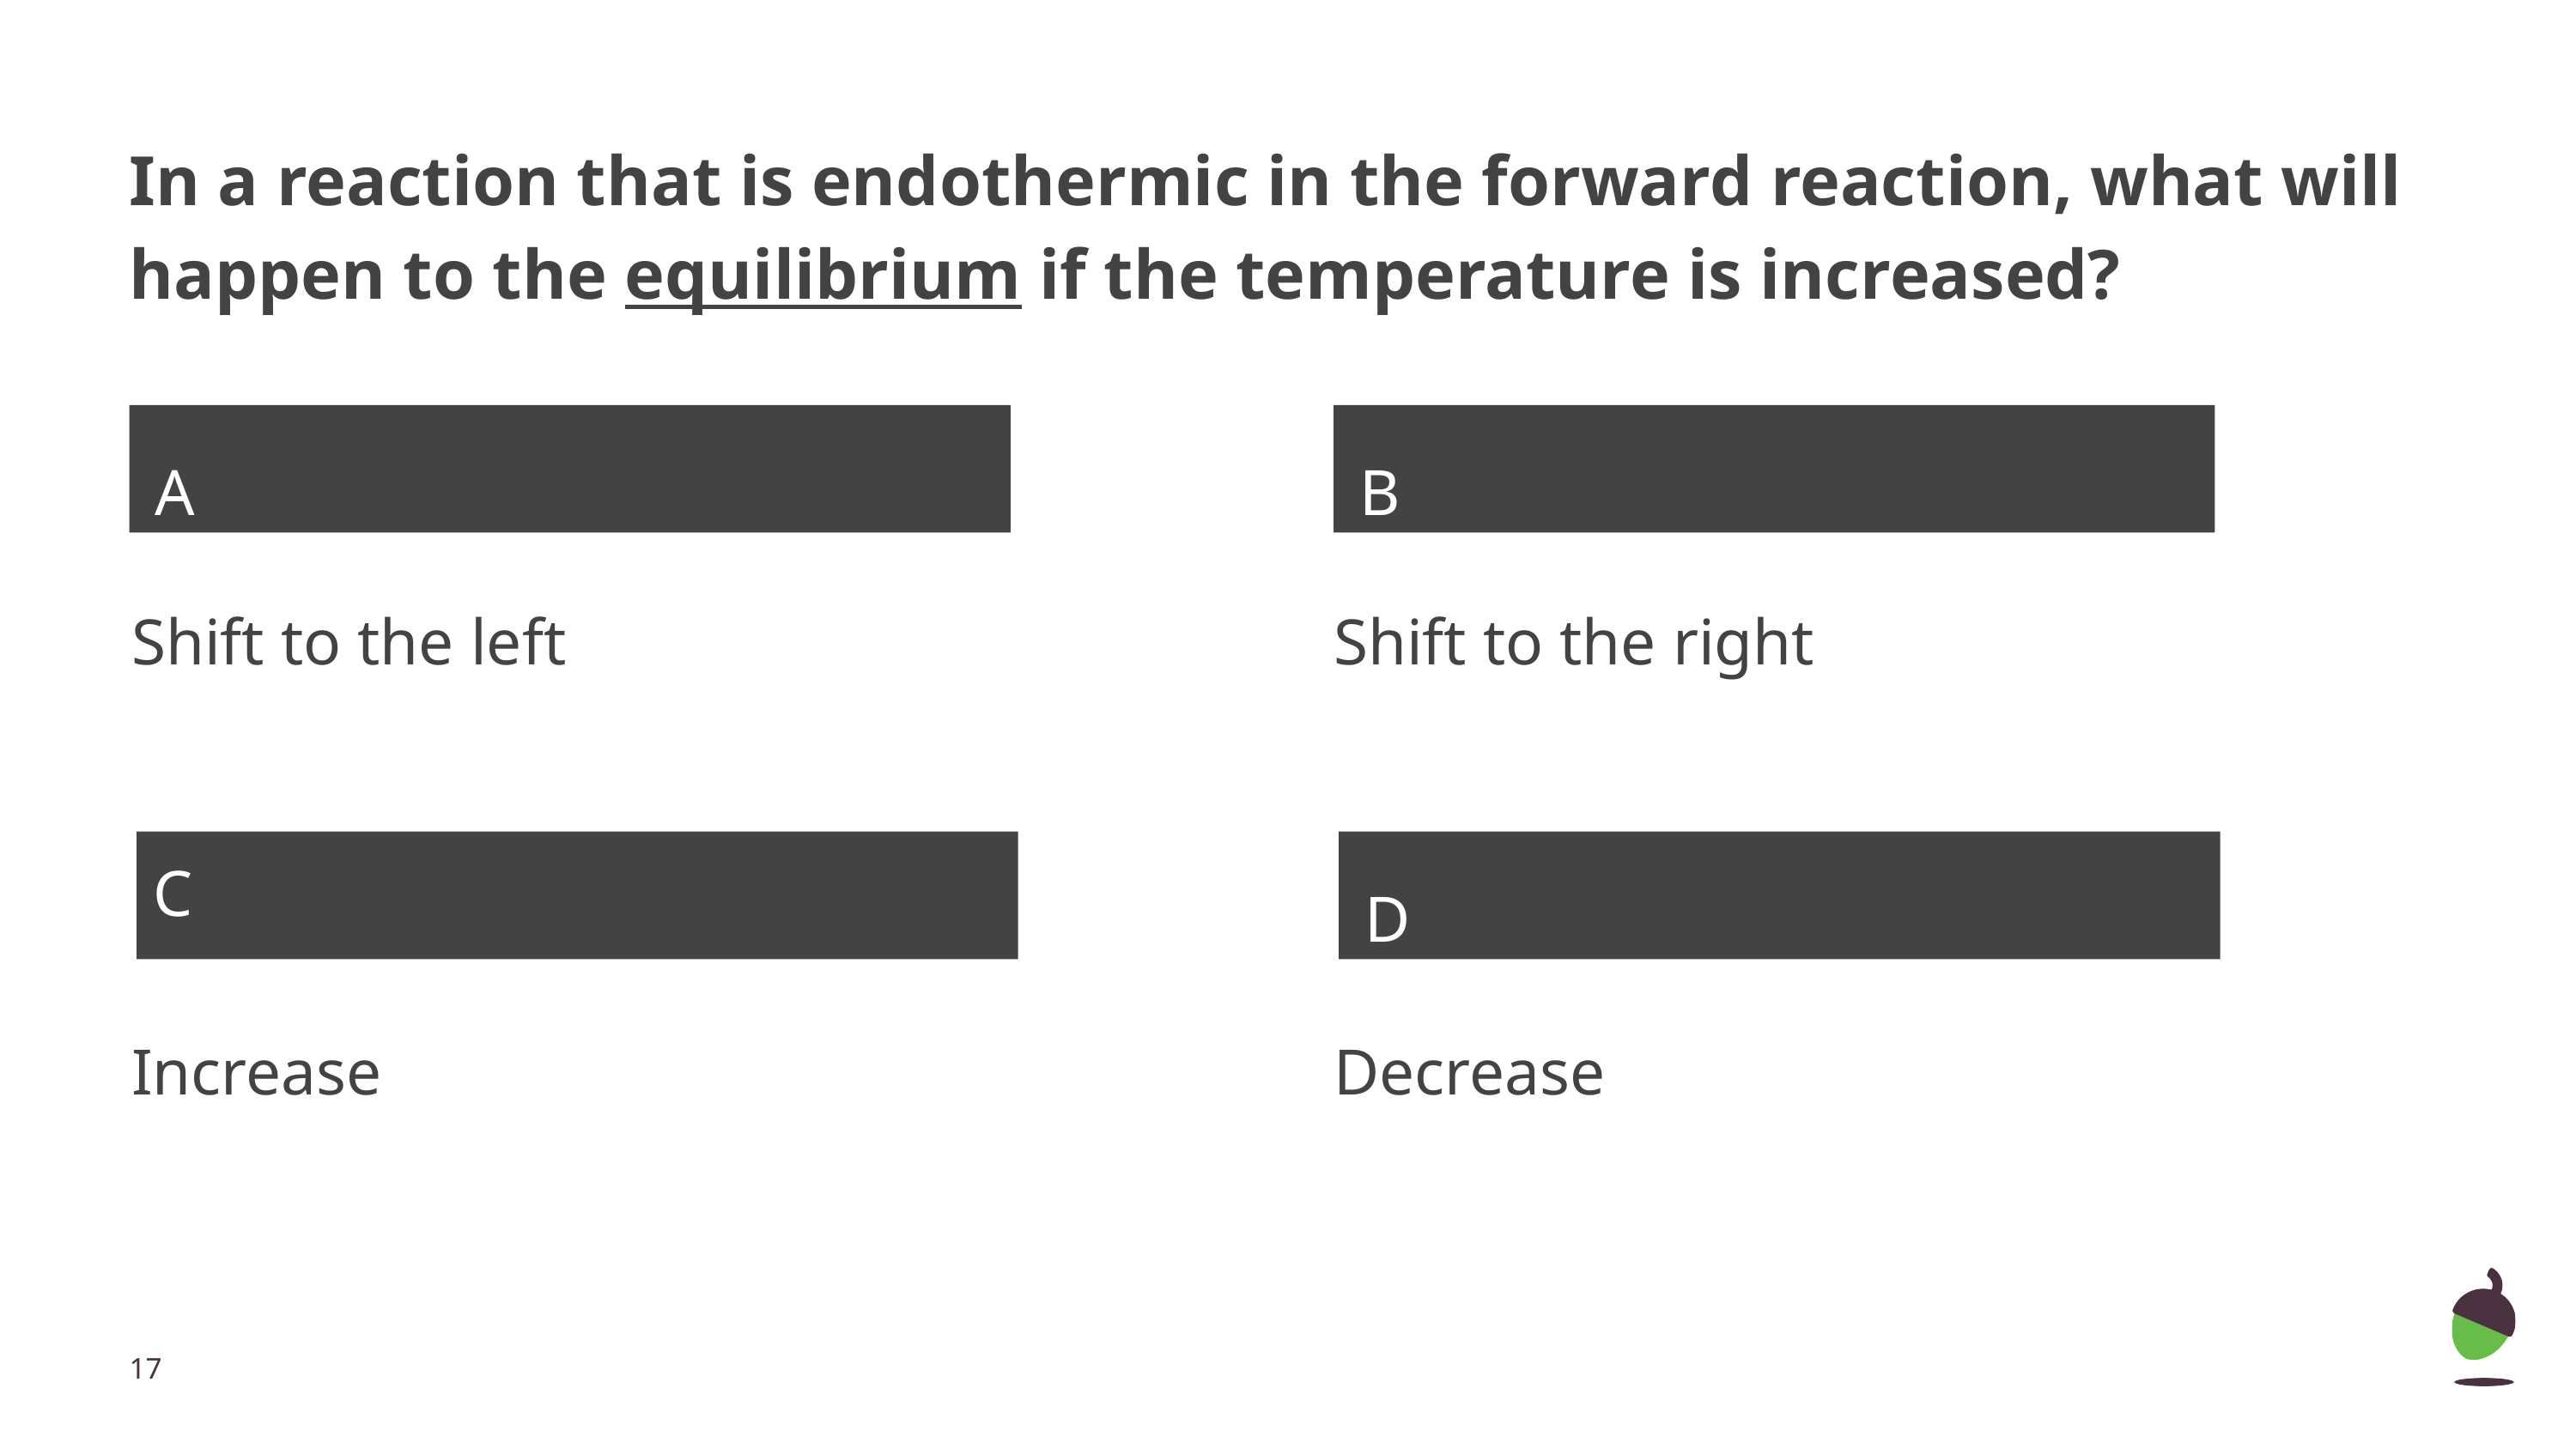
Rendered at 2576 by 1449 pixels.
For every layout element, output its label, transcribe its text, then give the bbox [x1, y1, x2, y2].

subtitle A [129, 404, 1011, 533]
list Decrease [1334, 1009, 2447, 1187]
subtitle D [1339, 831, 2221, 960]
slide_number ‹#› [129, 1349, 332, 1401]
list Shift to the left [131, 579, 1245, 758]
list Increase [131, 1009, 1245, 1187]
title In a reaction that is endothermic in the forward reaction, what will happen to the equilibrium if the temperature is increased? [129, 124, 2447, 355]
picture [2451, 1268, 2516, 1386]
list Shift to the right [1334, 579, 2447, 758]
list C [137, 831, 1018, 960]
subtitle B [1334, 404, 2215, 533]
